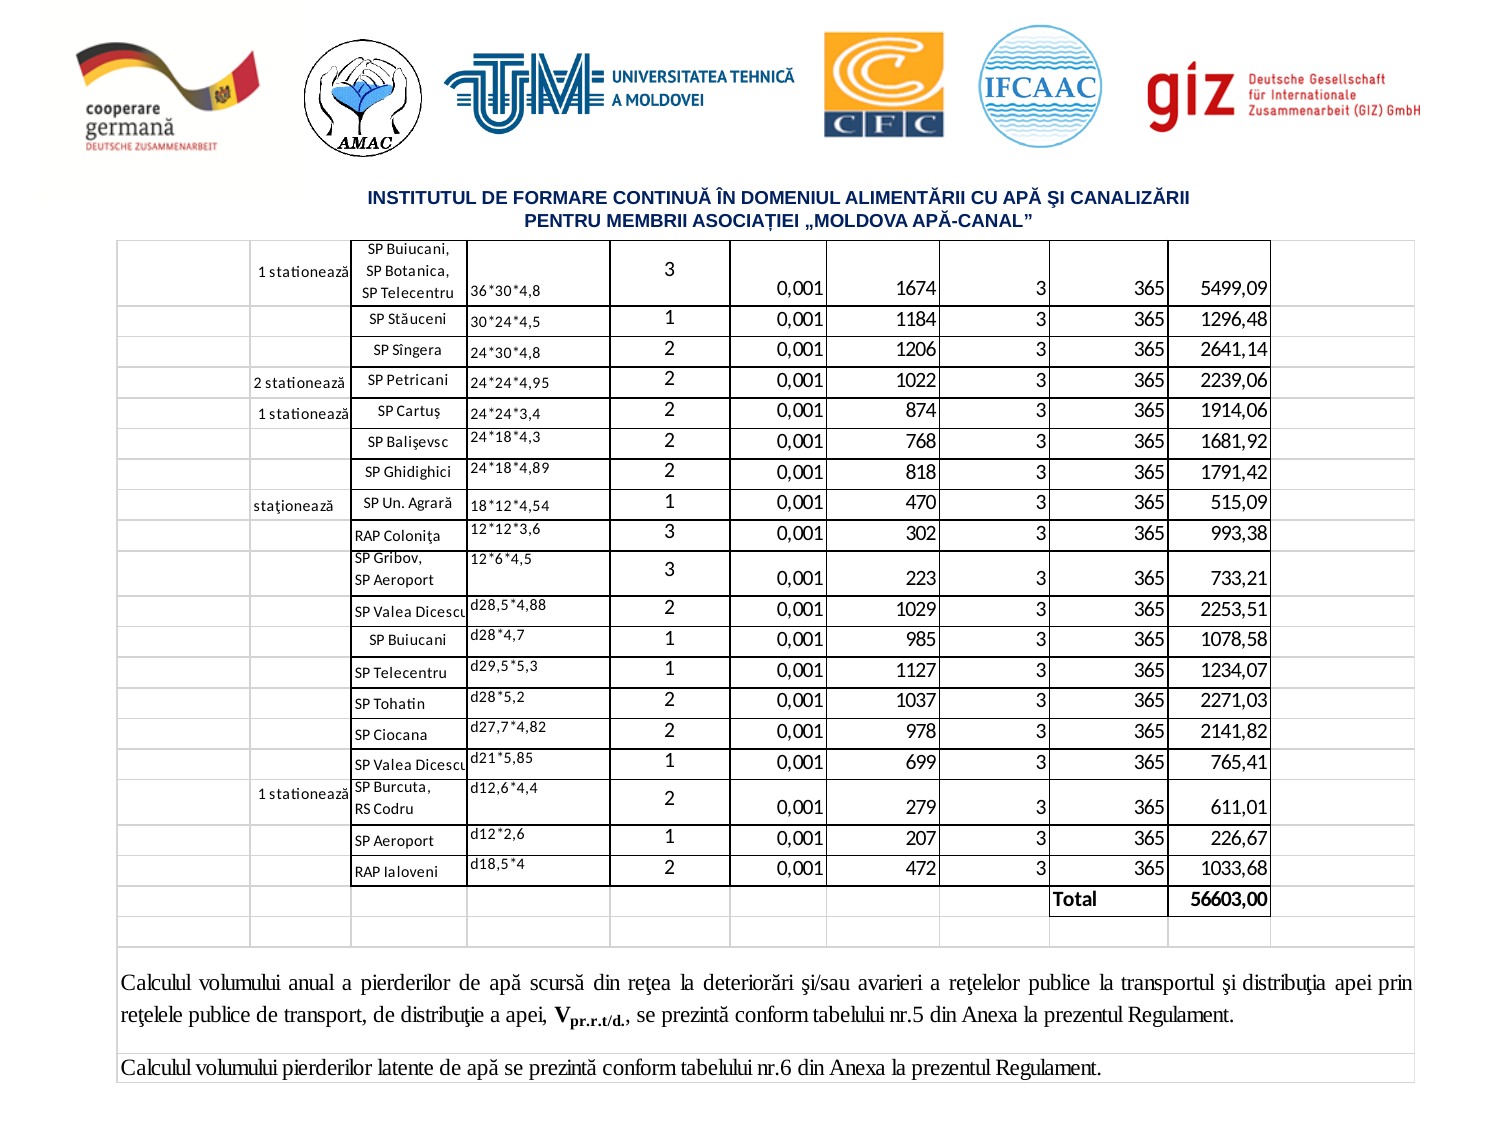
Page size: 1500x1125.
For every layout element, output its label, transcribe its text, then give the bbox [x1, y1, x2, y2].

picture [1136, 55, 1435, 147]
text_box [116, 239, 1417, 1084]
picture [970, 16, 1109, 154]
text_box INSTITUTUL DE FORMARE CONTINUĂ ÎN DOMENIUL ALIMENTĂRII CU APĂ ŞI CANALIZĂRII PENTRU MEMBRII ASOCIAȚIEI „MOLDOVA APĂ-CANAL” [190, 128, 1366, 238]
picture [434, 47, 800, 140]
picture [35, 0, 422, 205]
picture [822, 23, 948, 149]
